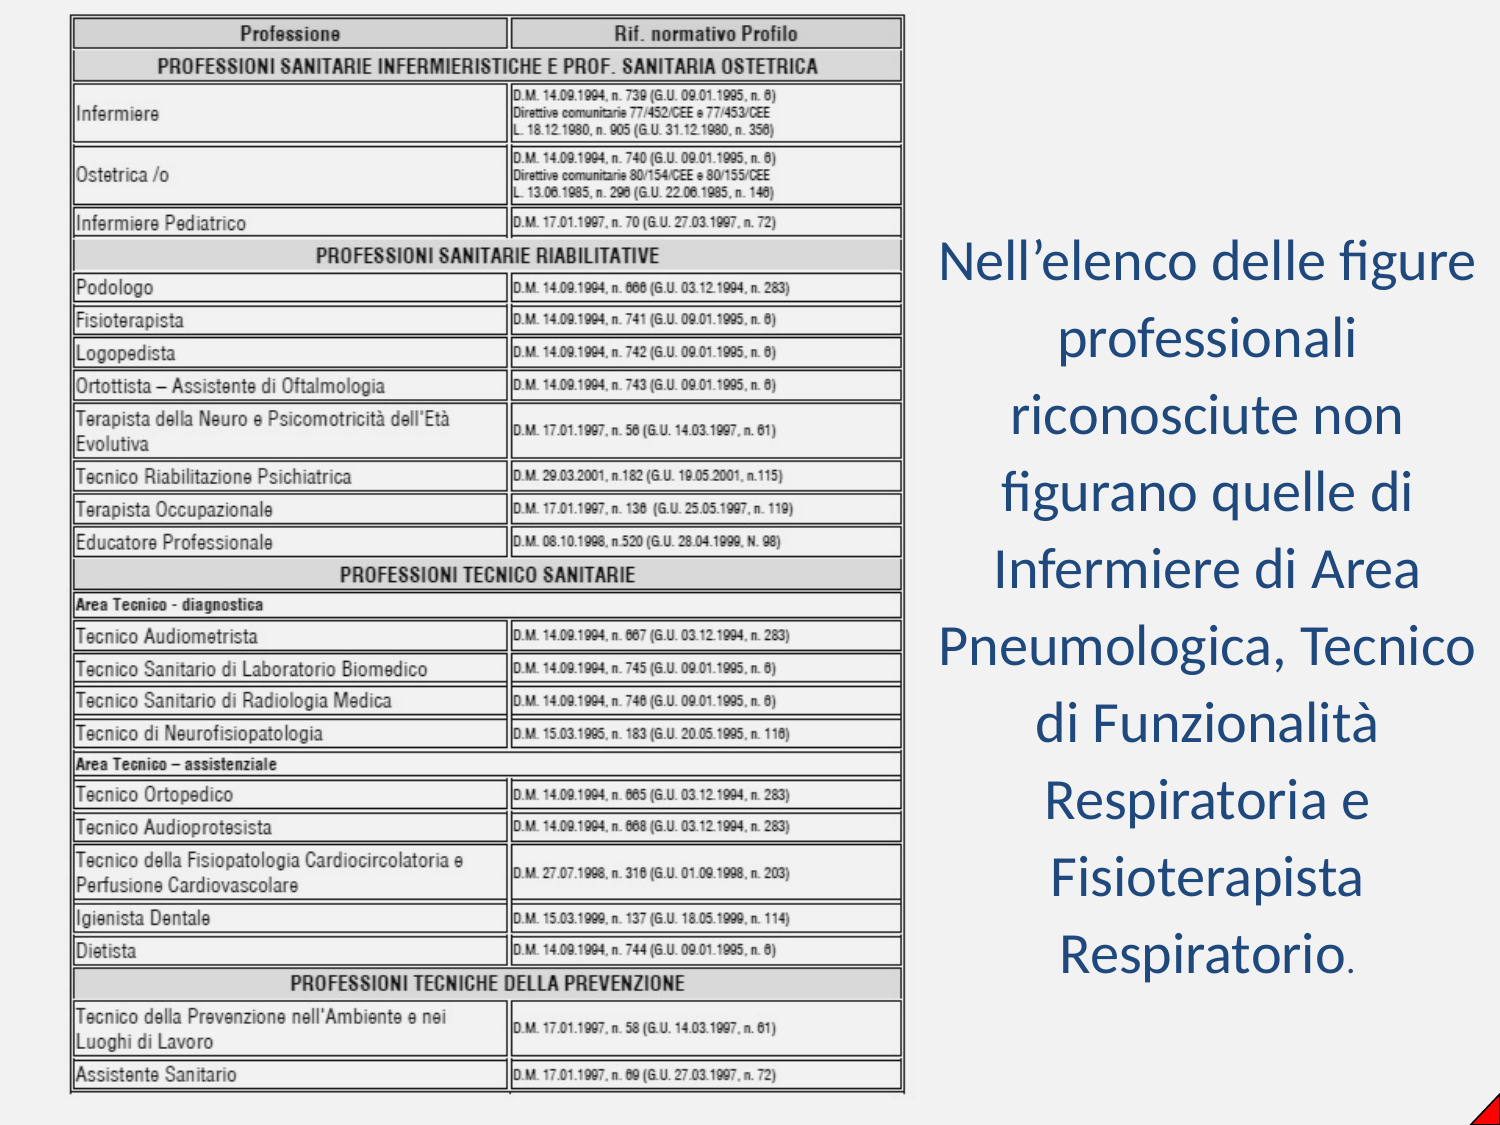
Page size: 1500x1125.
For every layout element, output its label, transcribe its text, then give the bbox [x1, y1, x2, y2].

text_box Nell’elenco delle figure professionali riconosciute non figurano quelle di Infermiere di Area Pneumologica, Tecnico di Funzionalità Respiratoria e Fisioterapista Respiratorio. [927, 208, 1500, 993]
text_box [1470, 1093, 1500, 1125]
picture [52, 0, 924, 1110]
